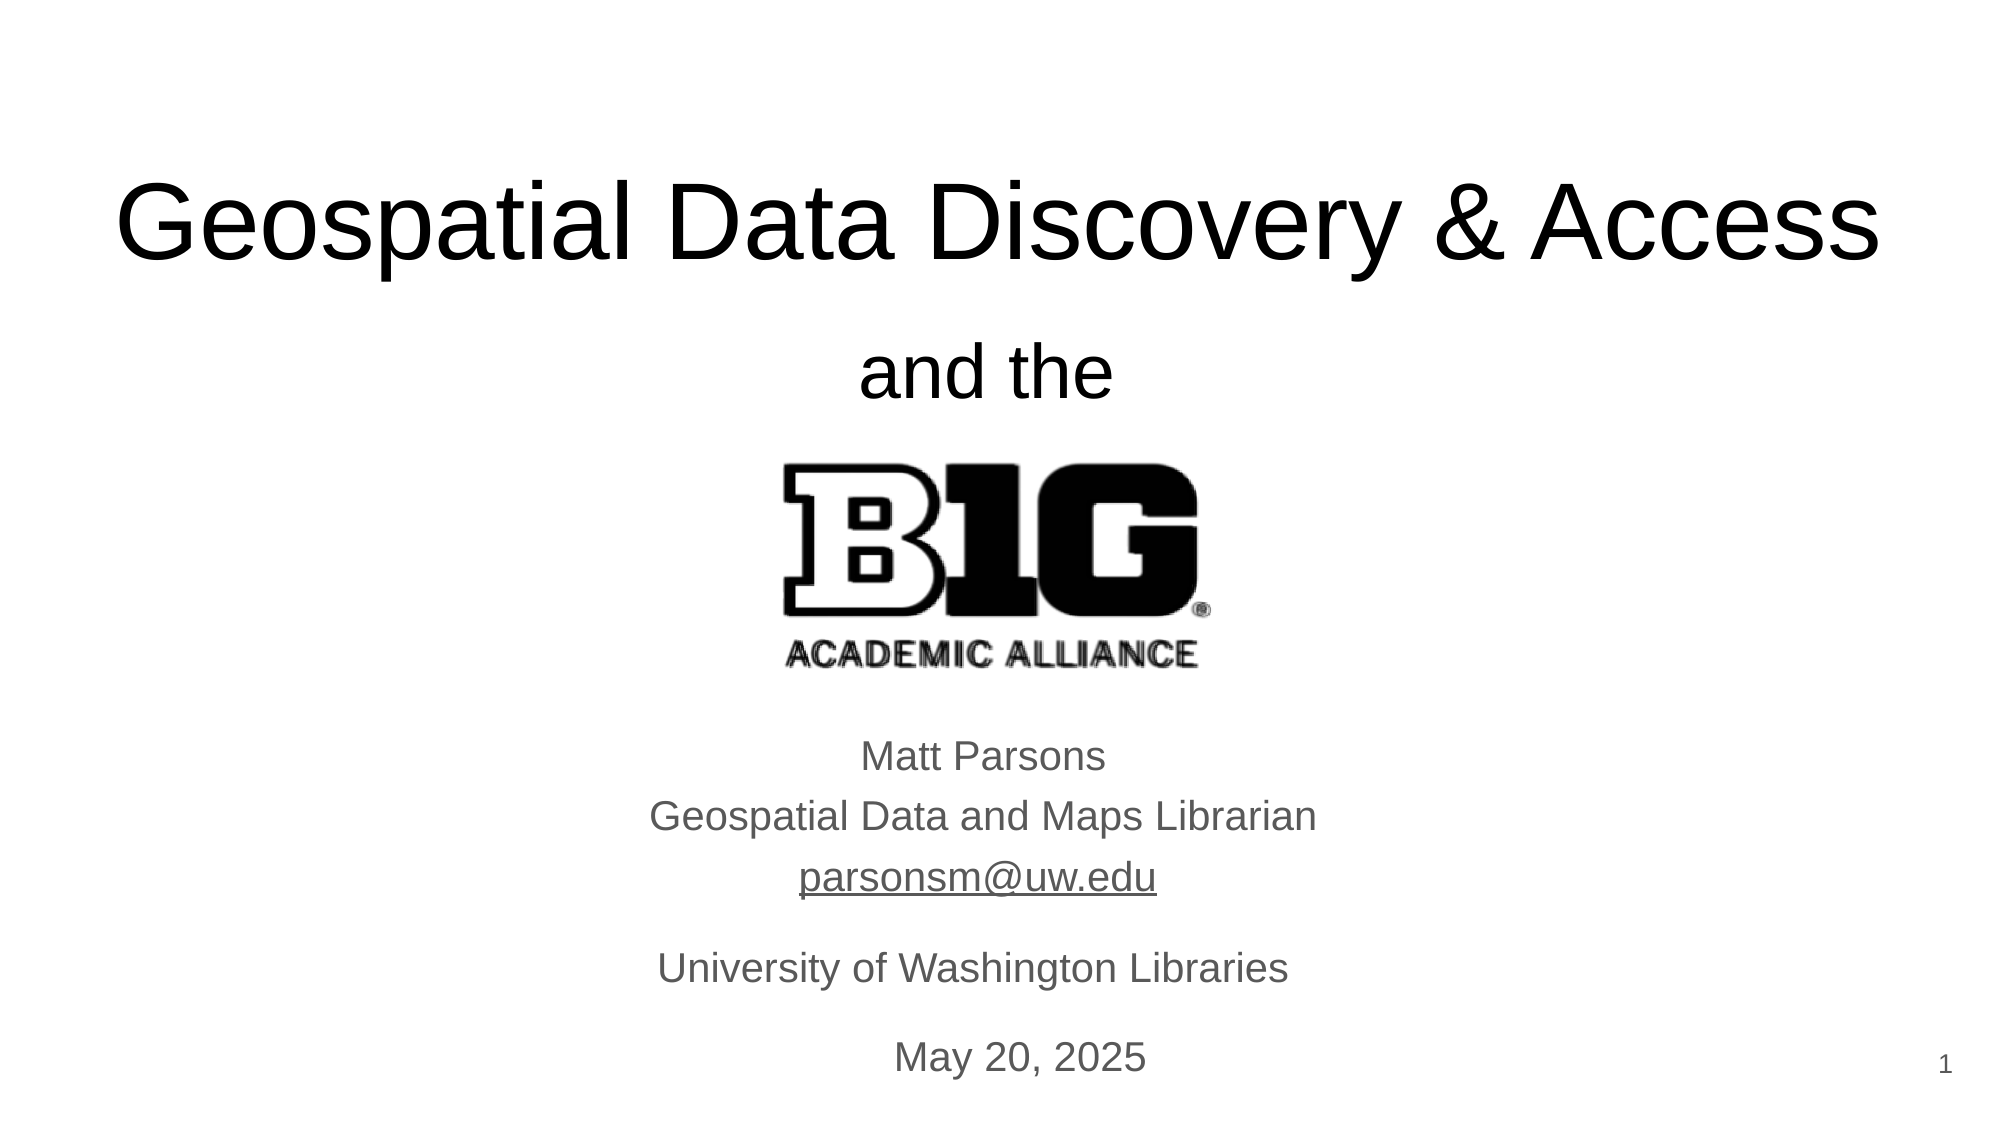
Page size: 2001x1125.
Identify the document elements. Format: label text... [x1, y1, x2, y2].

slide_number ‹#› [1853, 1019, 1974, 1106]
text_box Matt Parsons Geospatial Data and Maps Librarian parsonsm@uw.edu University of Washington Libraries [156, 713, 1811, 1013]
text_box May 20, 2025 [704, 1015, 1337, 1083]
title Geospatial Data Discovery & Access and the [33, 50, 1964, 434]
picture [756, 330, 1257, 781]
